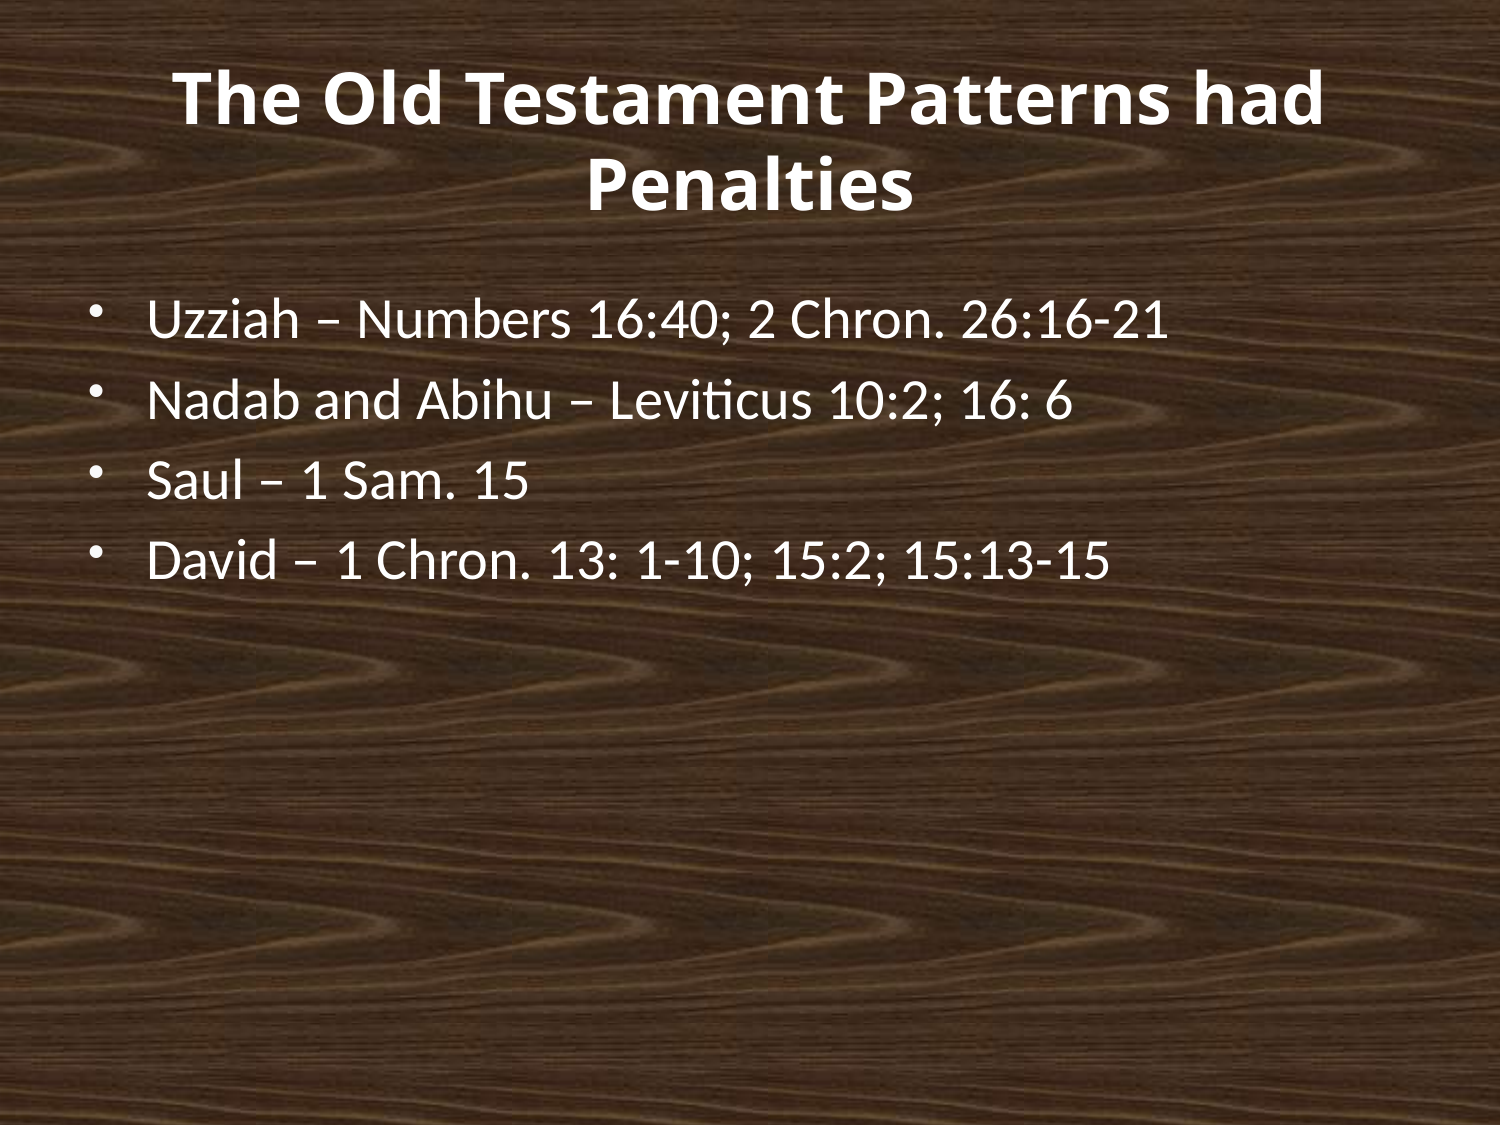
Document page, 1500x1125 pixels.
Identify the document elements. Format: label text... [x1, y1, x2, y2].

title The Old Testament Patterns had Penalties [75, 45, 1425, 233]
picture [0, 0, 1500, 1125]
list Uzziah – Numbers 16:40; 2 Chron. 26:16-21 Nadab and Abihu – Leviticus 10:2; 16: 6 Saul – 1 Sam. 15 David – 1 Chron. 13: 1-10; 15:2; 15:13-15 [75, 262, 1425, 1035]
